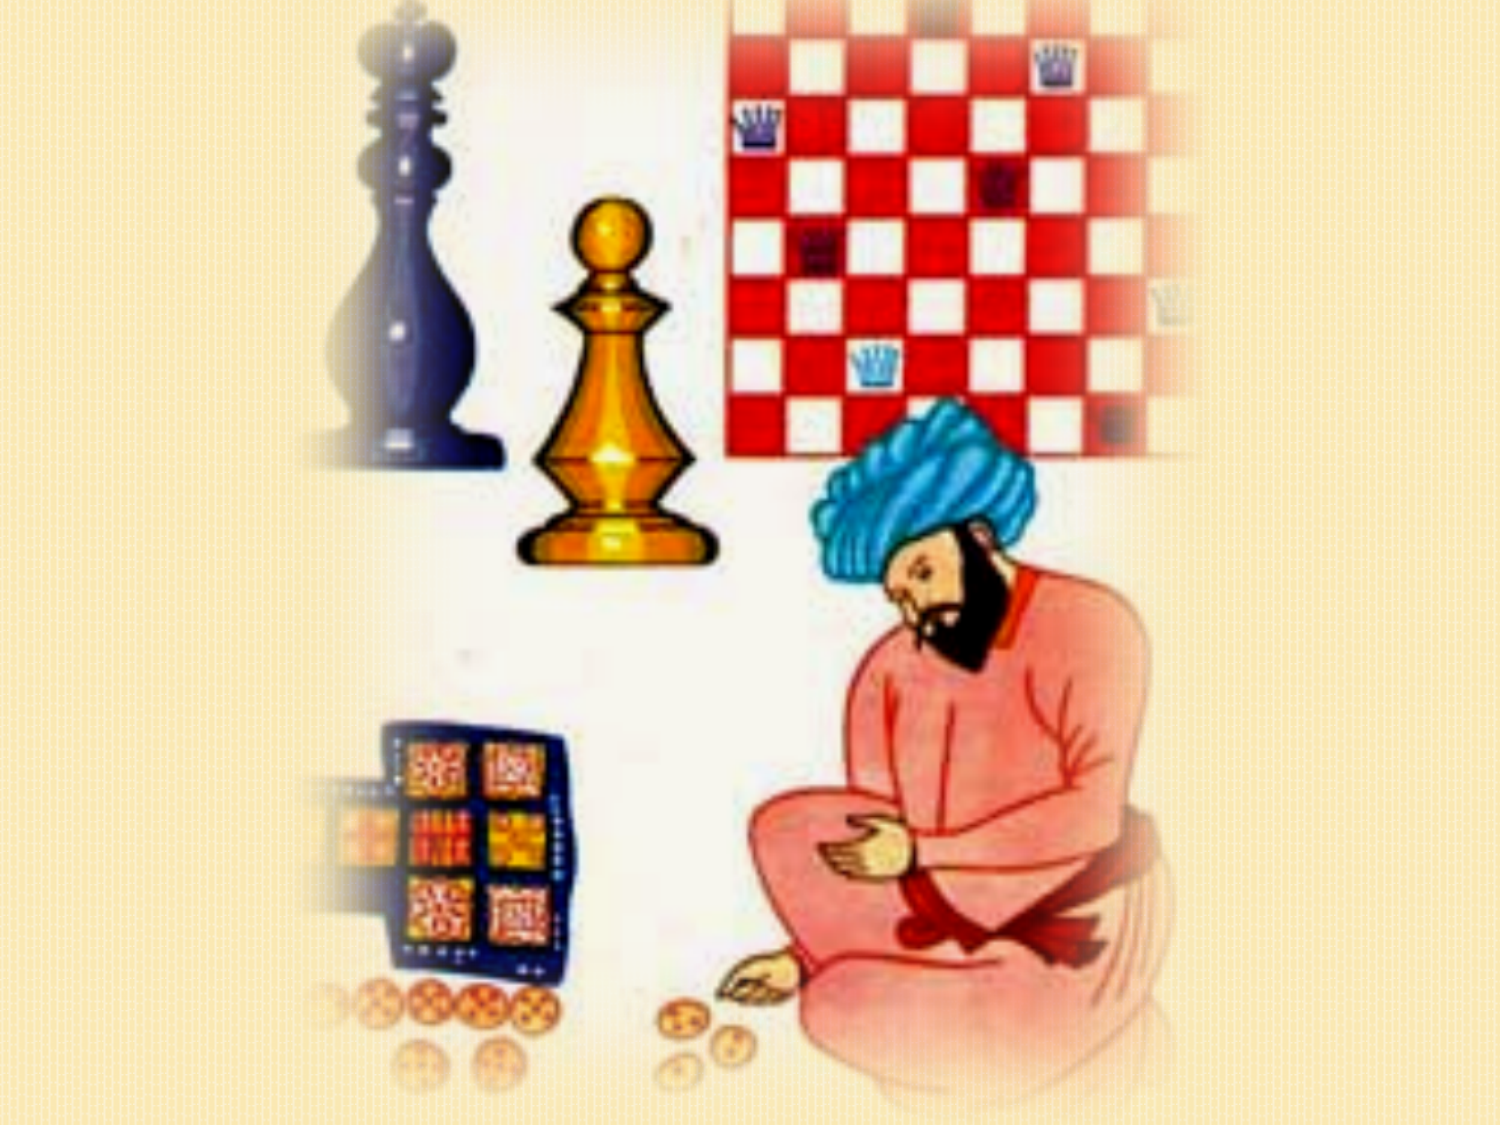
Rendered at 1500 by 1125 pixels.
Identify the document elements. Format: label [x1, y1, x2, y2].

picture [282, 0, 1223, 1125]
